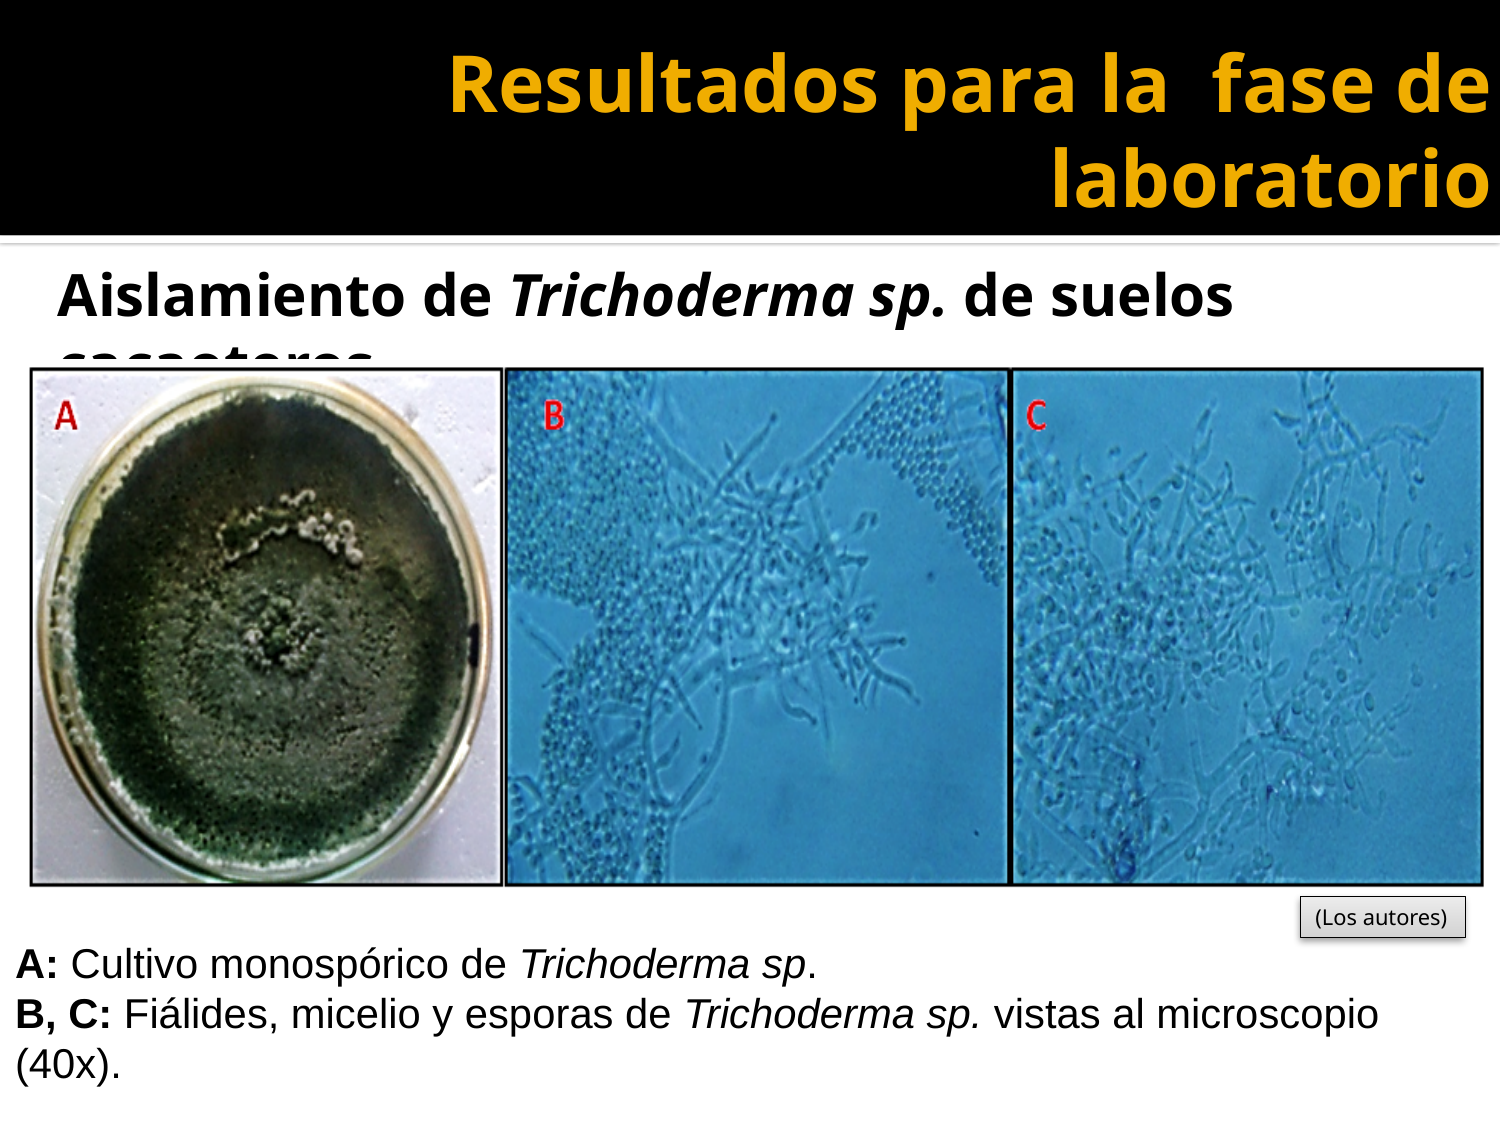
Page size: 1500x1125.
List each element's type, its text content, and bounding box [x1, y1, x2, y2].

text_box (Los autores) [1300, 901, 1466, 938]
picture [25, 359, 1495, 894]
text_box A: Cultivo monospórico de Trichoderma sp. B, C: Fiálides, micelio y esporas de Trichoderma sp. vistas al microscopio (40x). [0, 929, 1462, 1095]
text_box [0, 0, 1500, 75]
list Aislamiento de Trichoderma sp. de suelos cacaoteros. [29, 243, 1436, 305]
title Resultados para la fase de laboratorio [0, 75, 1500, 231]
